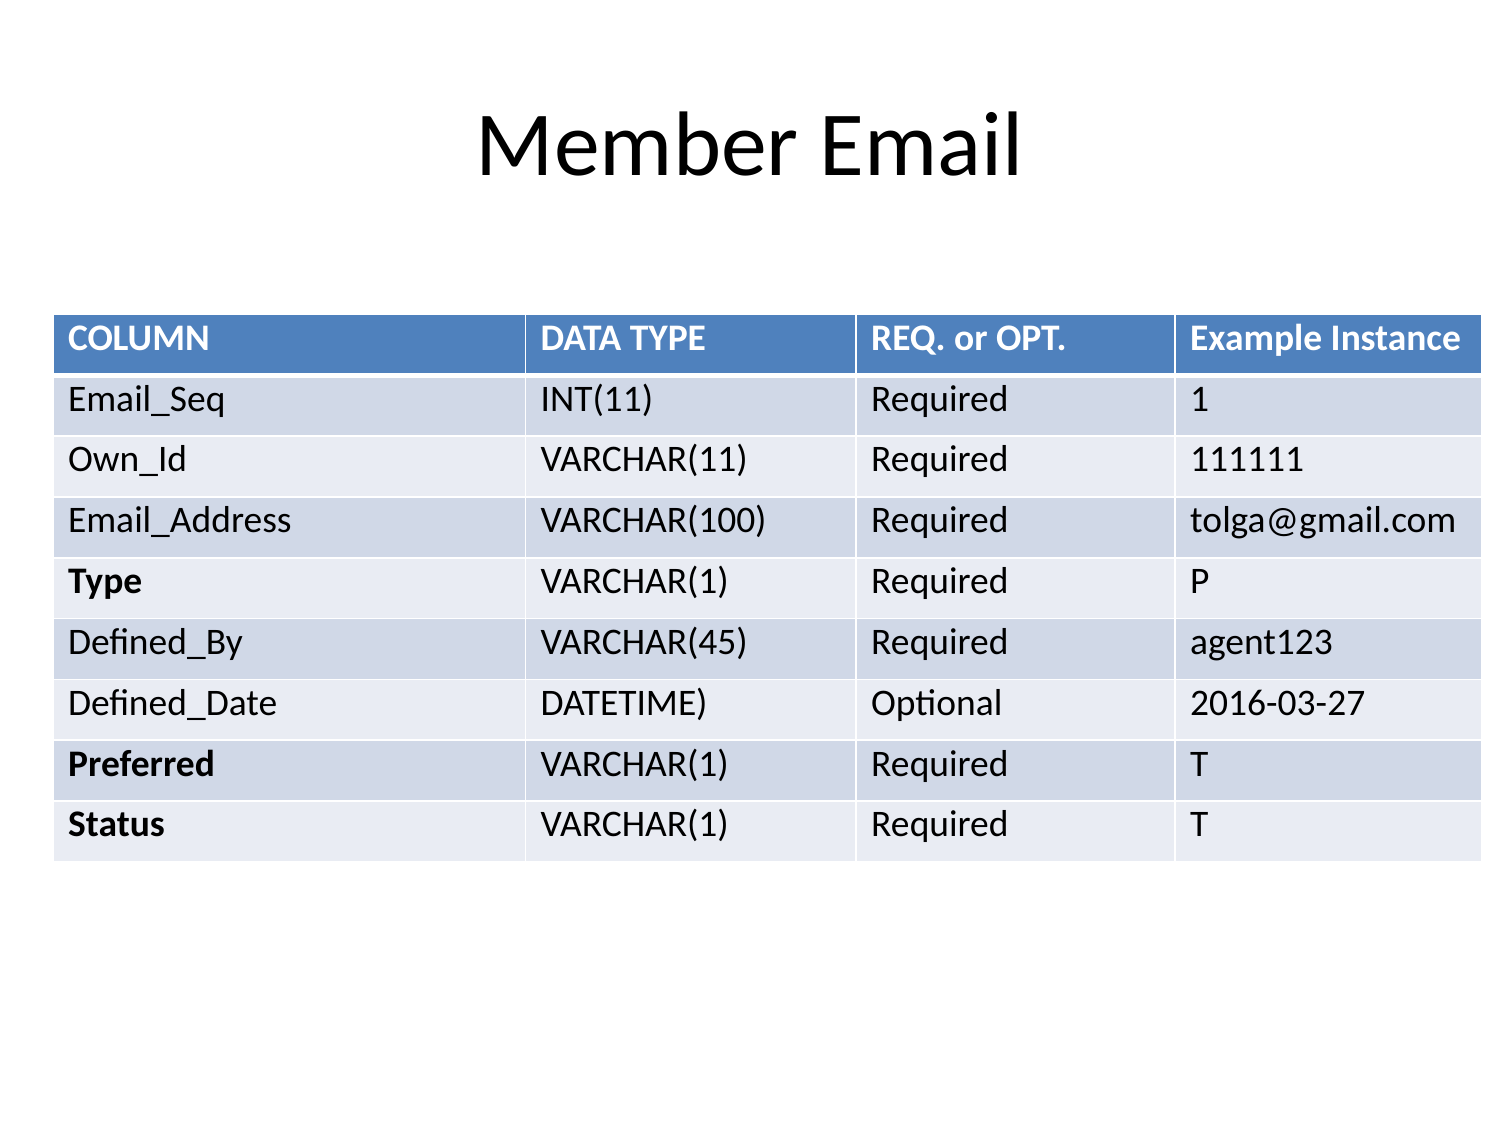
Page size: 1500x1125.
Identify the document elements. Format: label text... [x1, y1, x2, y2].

table_cell Defined_Date [54, 680, 525, 739]
table_cell VARCHAR(11) [526, 437, 855, 496]
table_cell tolga@gmail.com [1176, 498, 1481, 557]
table_cell 2016-03-27 [1176, 680, 1481, 739]
table_cell agent123 [1176, 619, 1481, 679]
title Member Email [75, 45, 1425, 233]
table_cell Required [857, 378, 1174, 435]
table_cell VARCHAR(1) [526, 559, 855, 618]
table_cell VARCHAR(45) [526, 619, 855, 679]
table_cell Email_Address [54, 498, 525, 557]
table_cell VARCHAR(100) [526, 498, 855, 557]
table_cell Preferred [54, 741, 525, 800]
table_cell VARCHAR(1) [526, 802, 855, 861]
table_cell 1 [1176, 378, 1481, 435]
table_cell 111111 [1176, 437, 1481, 496]
table_cell T [1176, 741, 1481, 800]
table_cell T [1176, 802, 1481, 861]
table_cell DATETIME) [526, 680, 855, 739]
table_cell Required [857, 802, 1174, 861]
table_cell Required [857, 619, 1174, 679]
table_cell Defined_By [54, 619, 525, 679]
table_cell INT(11) [526, 378, 855, 435]
table_cell VARCHAR(1) [526, 741, 855, 800]
table_cell Required [857, 498, 1174, 557]
table_cell Required [857, 741, 1174, 800]
table_cell Email_Seq [54, 378, 525, 435]
table_header DATA TYPE [526, 315, 855, 373]
table_cell Own_Id [54, 437, 525, 496]
table_cell Required [857, 559, 1174, 618]
table_cell Type [54, 559, 525, 618]
table_header REQ. or OPT. [857, 315, 1174, 373]
table_header Example Instance [1176, 315, 1481, 373]
table_cell Optional [857, 680, 1174, 739]
table_cell Status [54, 802, 525, 861]
table_cell Required [857, 437, 1174, 496]
table_header COLUMN [54, 315, 525, 373]
table_cell P [1176, 559, 1481, 618]
